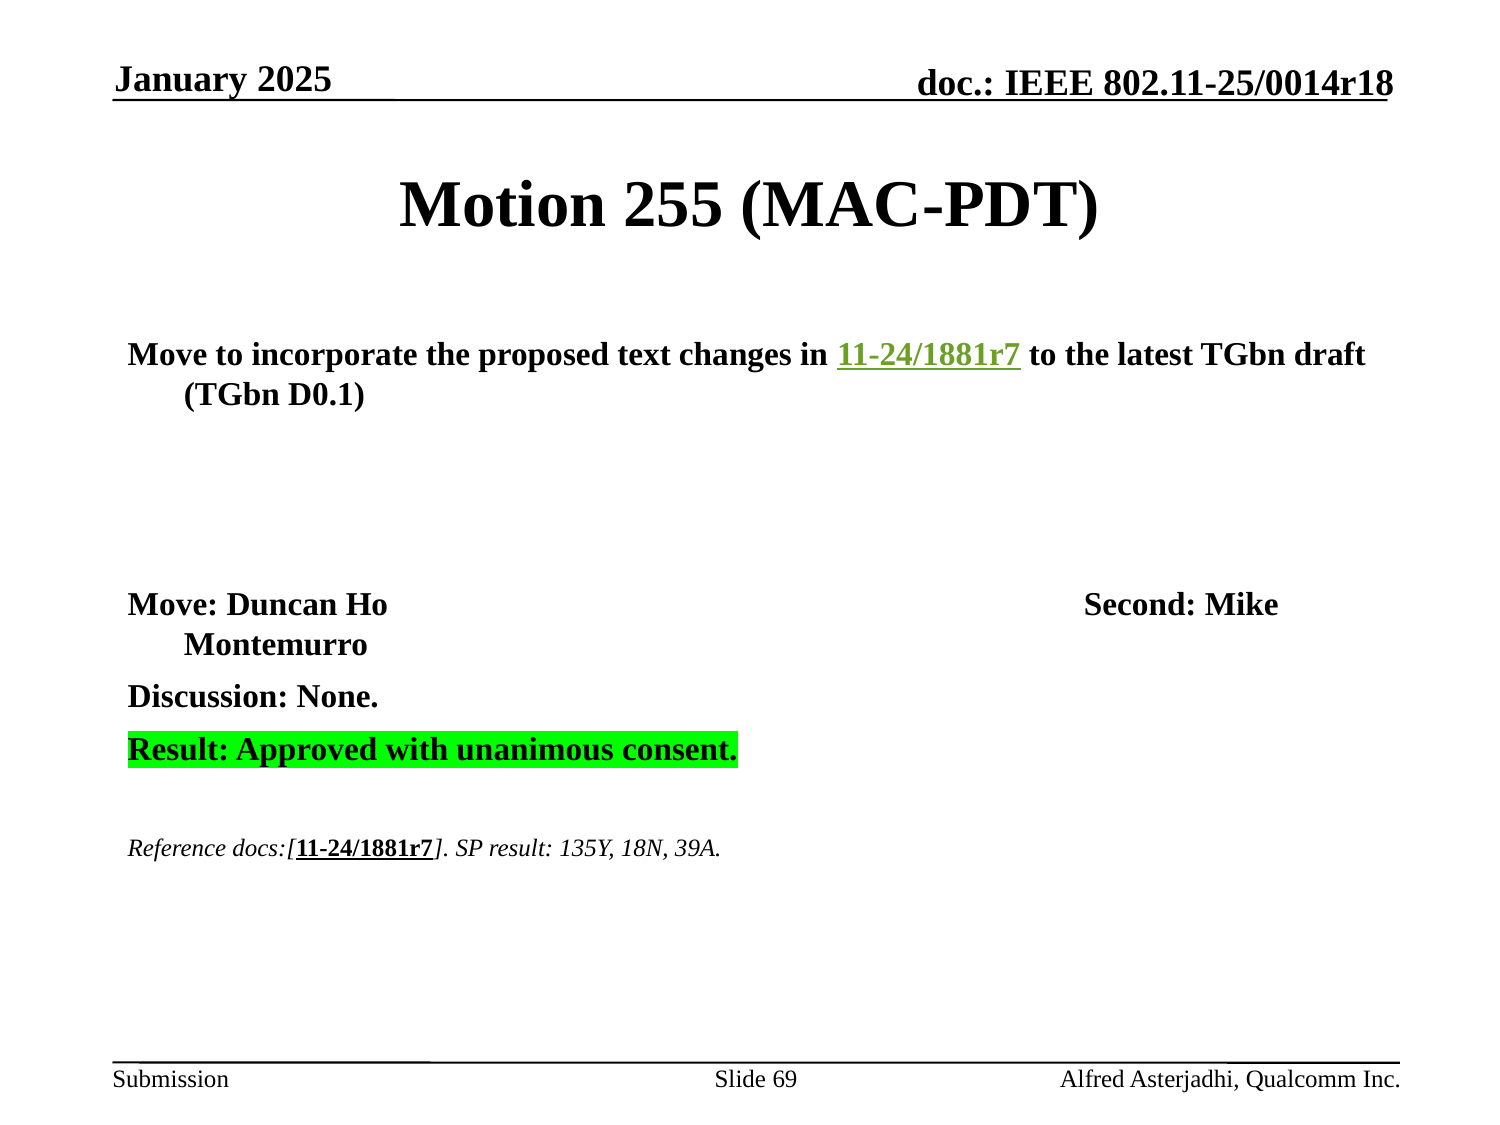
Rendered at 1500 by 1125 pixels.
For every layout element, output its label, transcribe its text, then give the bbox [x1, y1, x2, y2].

slide_number Slide 69 [712, 1061, 800, 1123]
list Move to incorporate the proposed text changes in 11-24/1881r7 to the latest TGbn draft (TGbn D0.1) Move: Duncan Ho Second: Mike Montemurro Discussion: None. Result: Approved with unanimous consent. Reference docs:[11-24/1881r7]. SP result: 135Y, 18N, 39A. [112, 324, 1388, 1000]
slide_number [114, 54, 423, 100]
footer Alfred Asterjadhi, Qualcomm Inc. [878, 1061, 1402, 1093]
title Motion 255 (MAC-PDT) [112, 112, 1388, 288]
